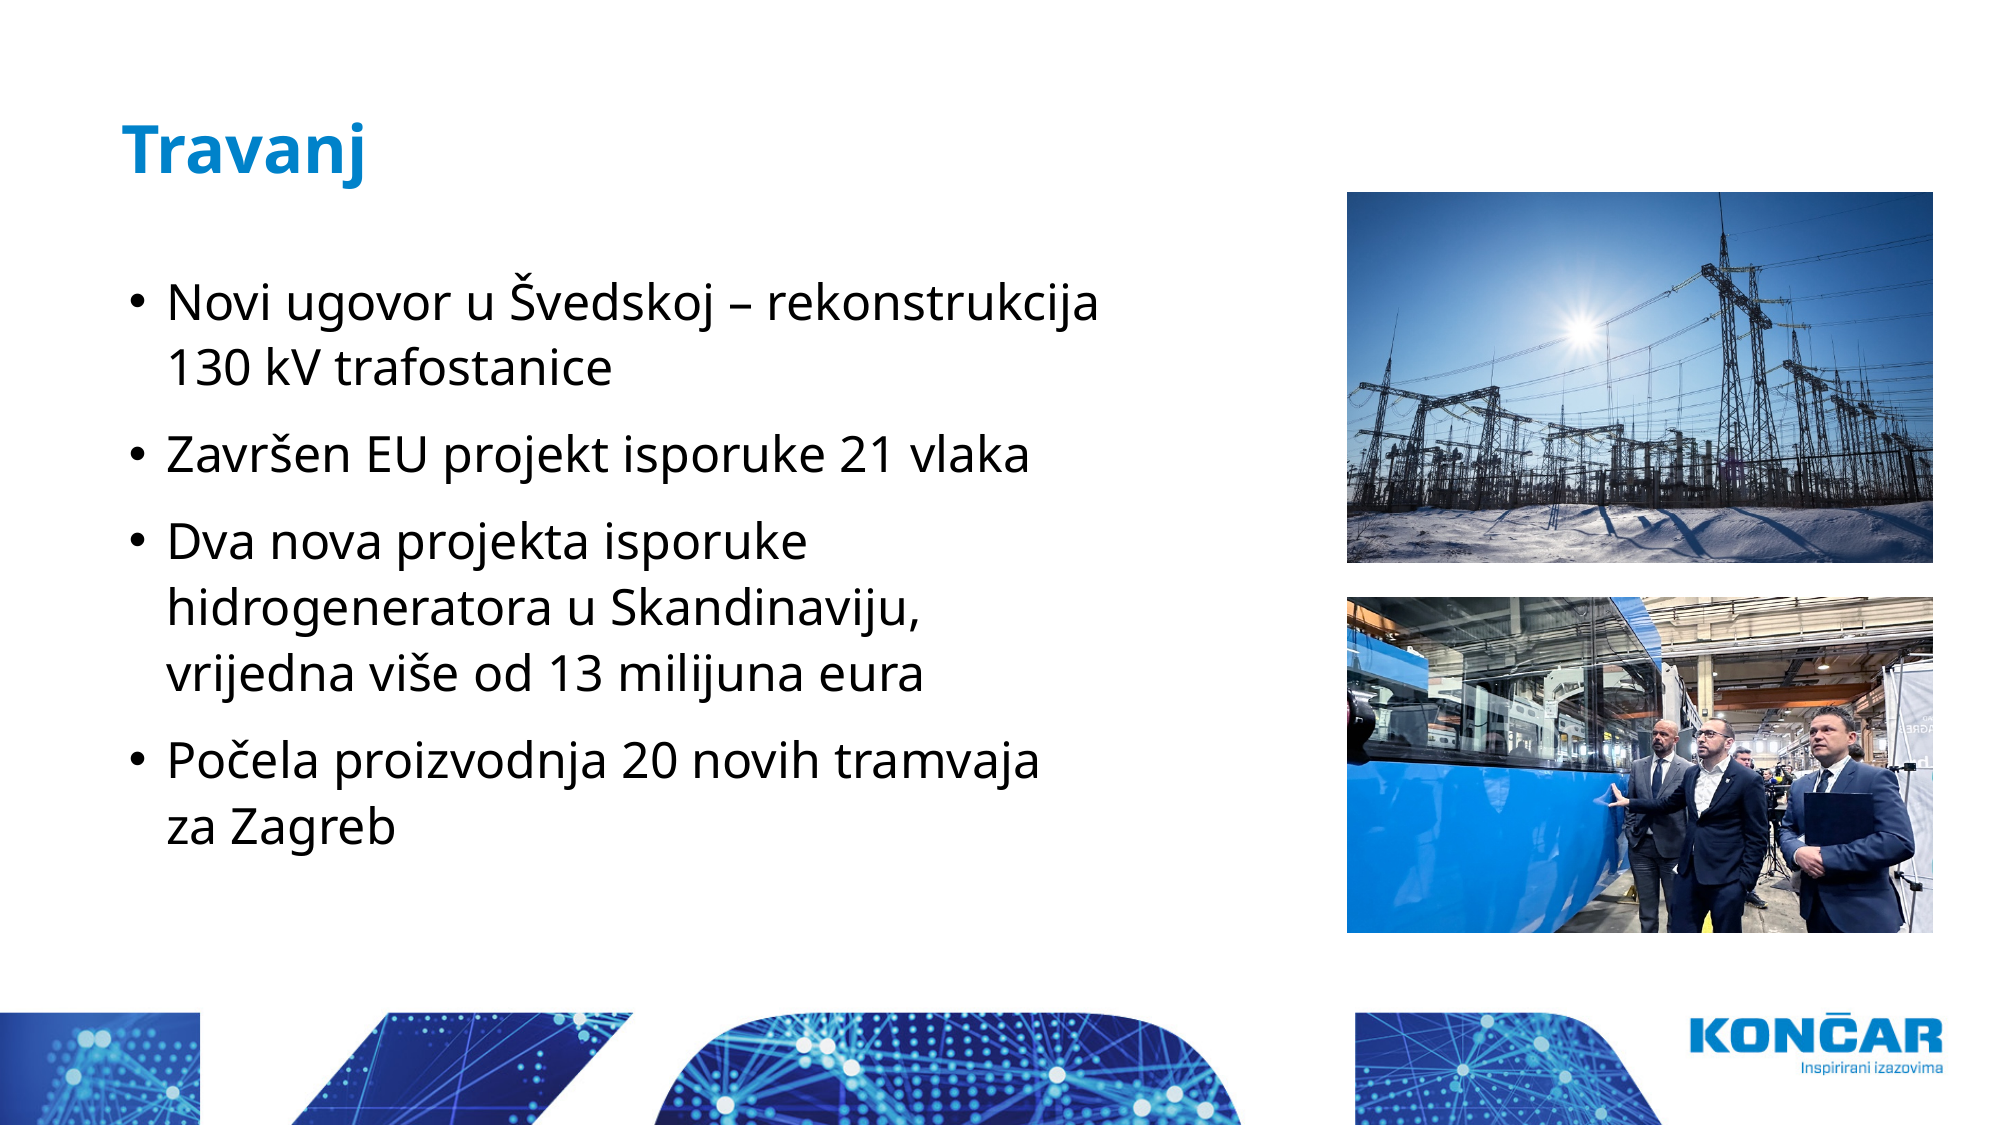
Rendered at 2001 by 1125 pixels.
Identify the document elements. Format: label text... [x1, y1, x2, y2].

text_box Travanj [106, 91, 1533, 274]
text_box Novi ugovor u Švedskoj – rekonstrukcija 130 kV trafostanice Završen EU projekt isporuke 21 vlaka Dva nova projekta isporuke hidrogeneratora u Skandinaviju, vrijedna više od 13 milijuna eura Počela proizvodnja 20 novih tramvaja za Zagreb [114, 274, 1117, 984]
picture [0, 0, 2001, 1125]
